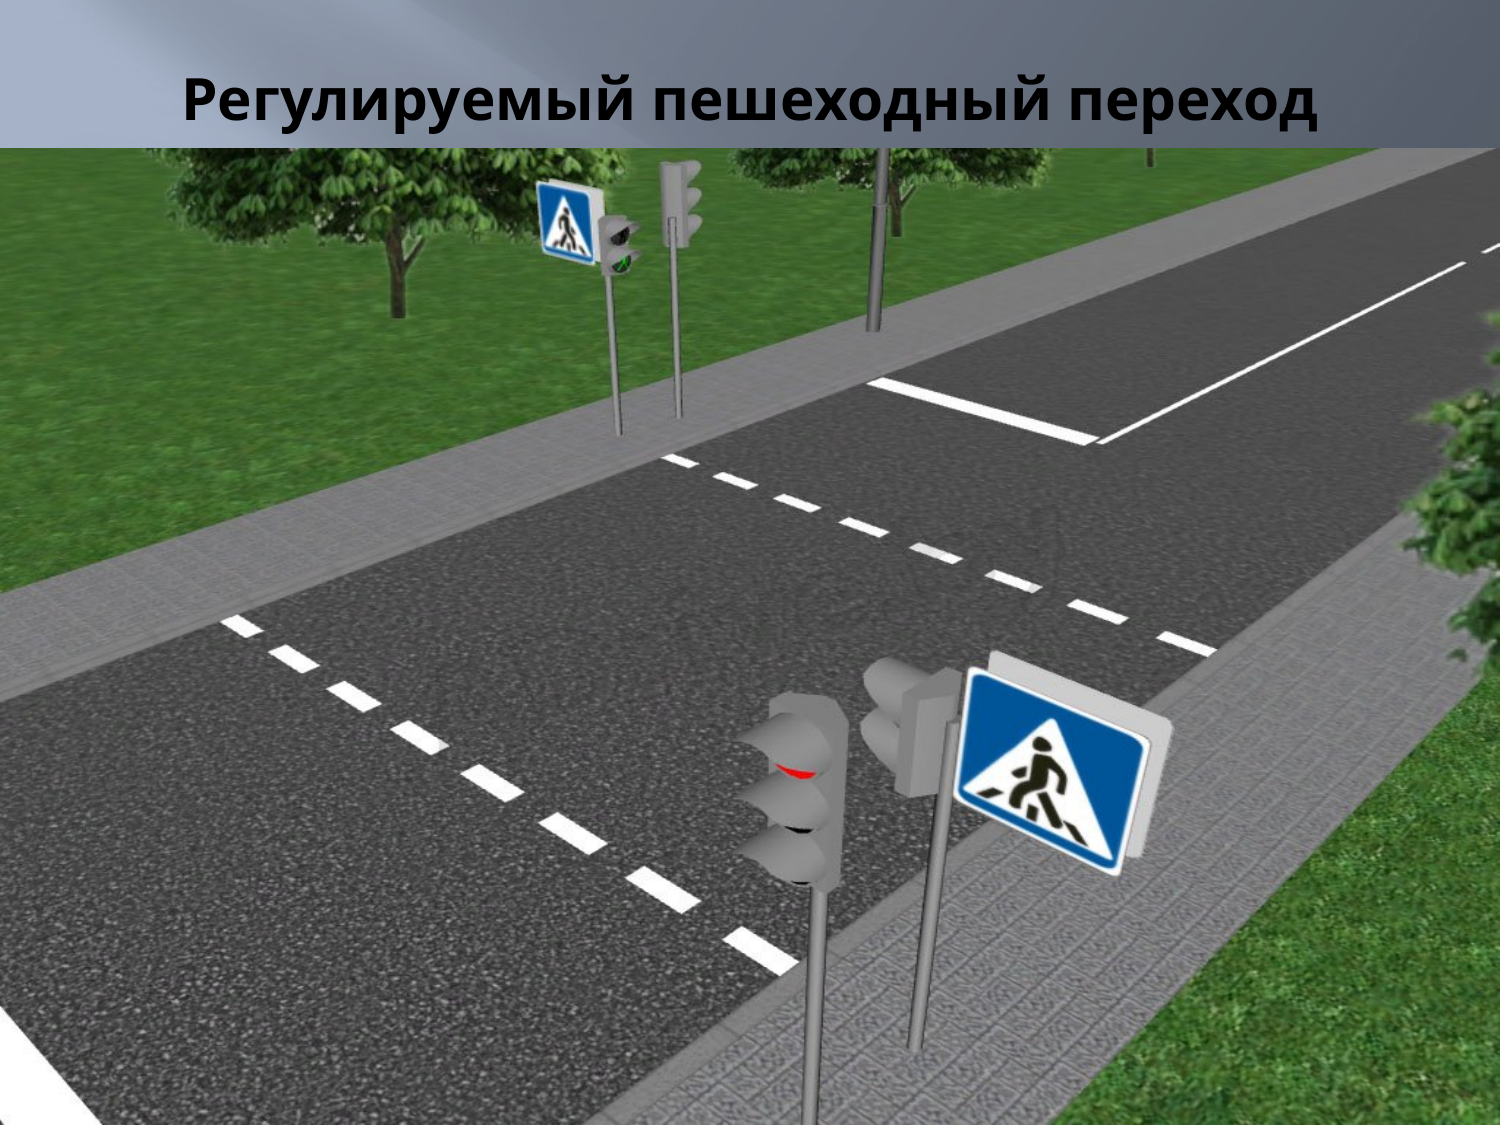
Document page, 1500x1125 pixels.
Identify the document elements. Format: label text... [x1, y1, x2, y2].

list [0, 148, 1500, 1125]
title Регулируемый пешеходный переход [75, 45, 1425, 148]
